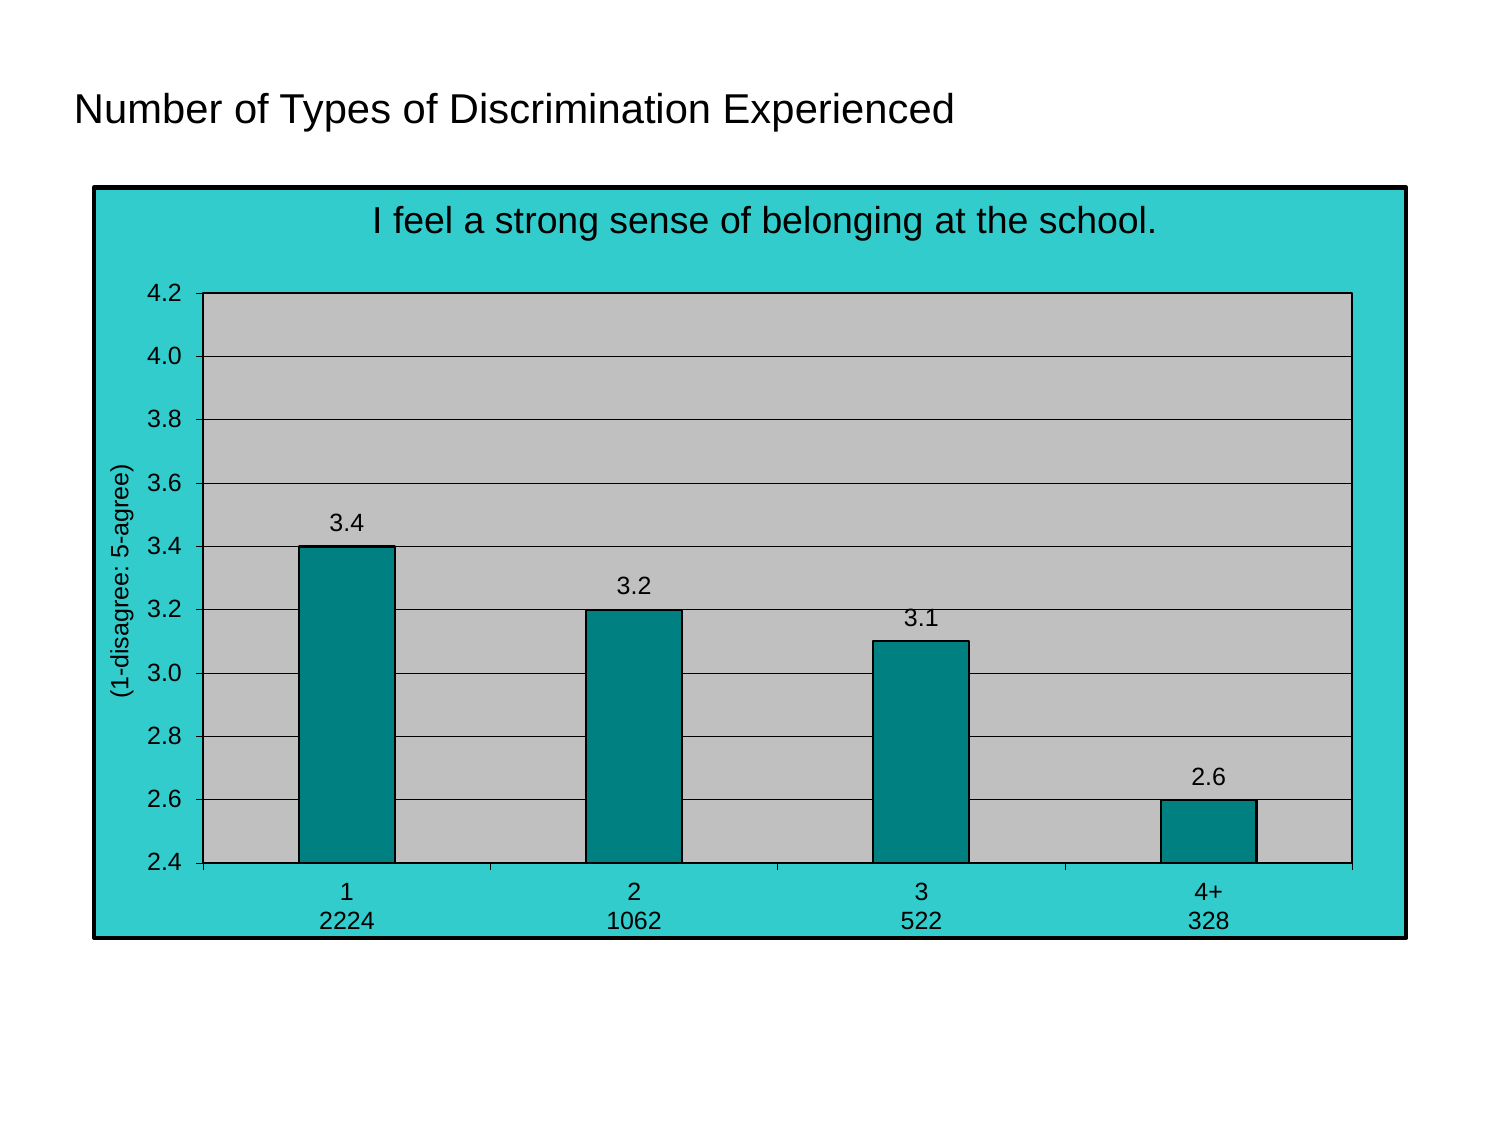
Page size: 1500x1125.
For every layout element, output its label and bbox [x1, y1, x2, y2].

picture [91, 185, 1409, 940]
